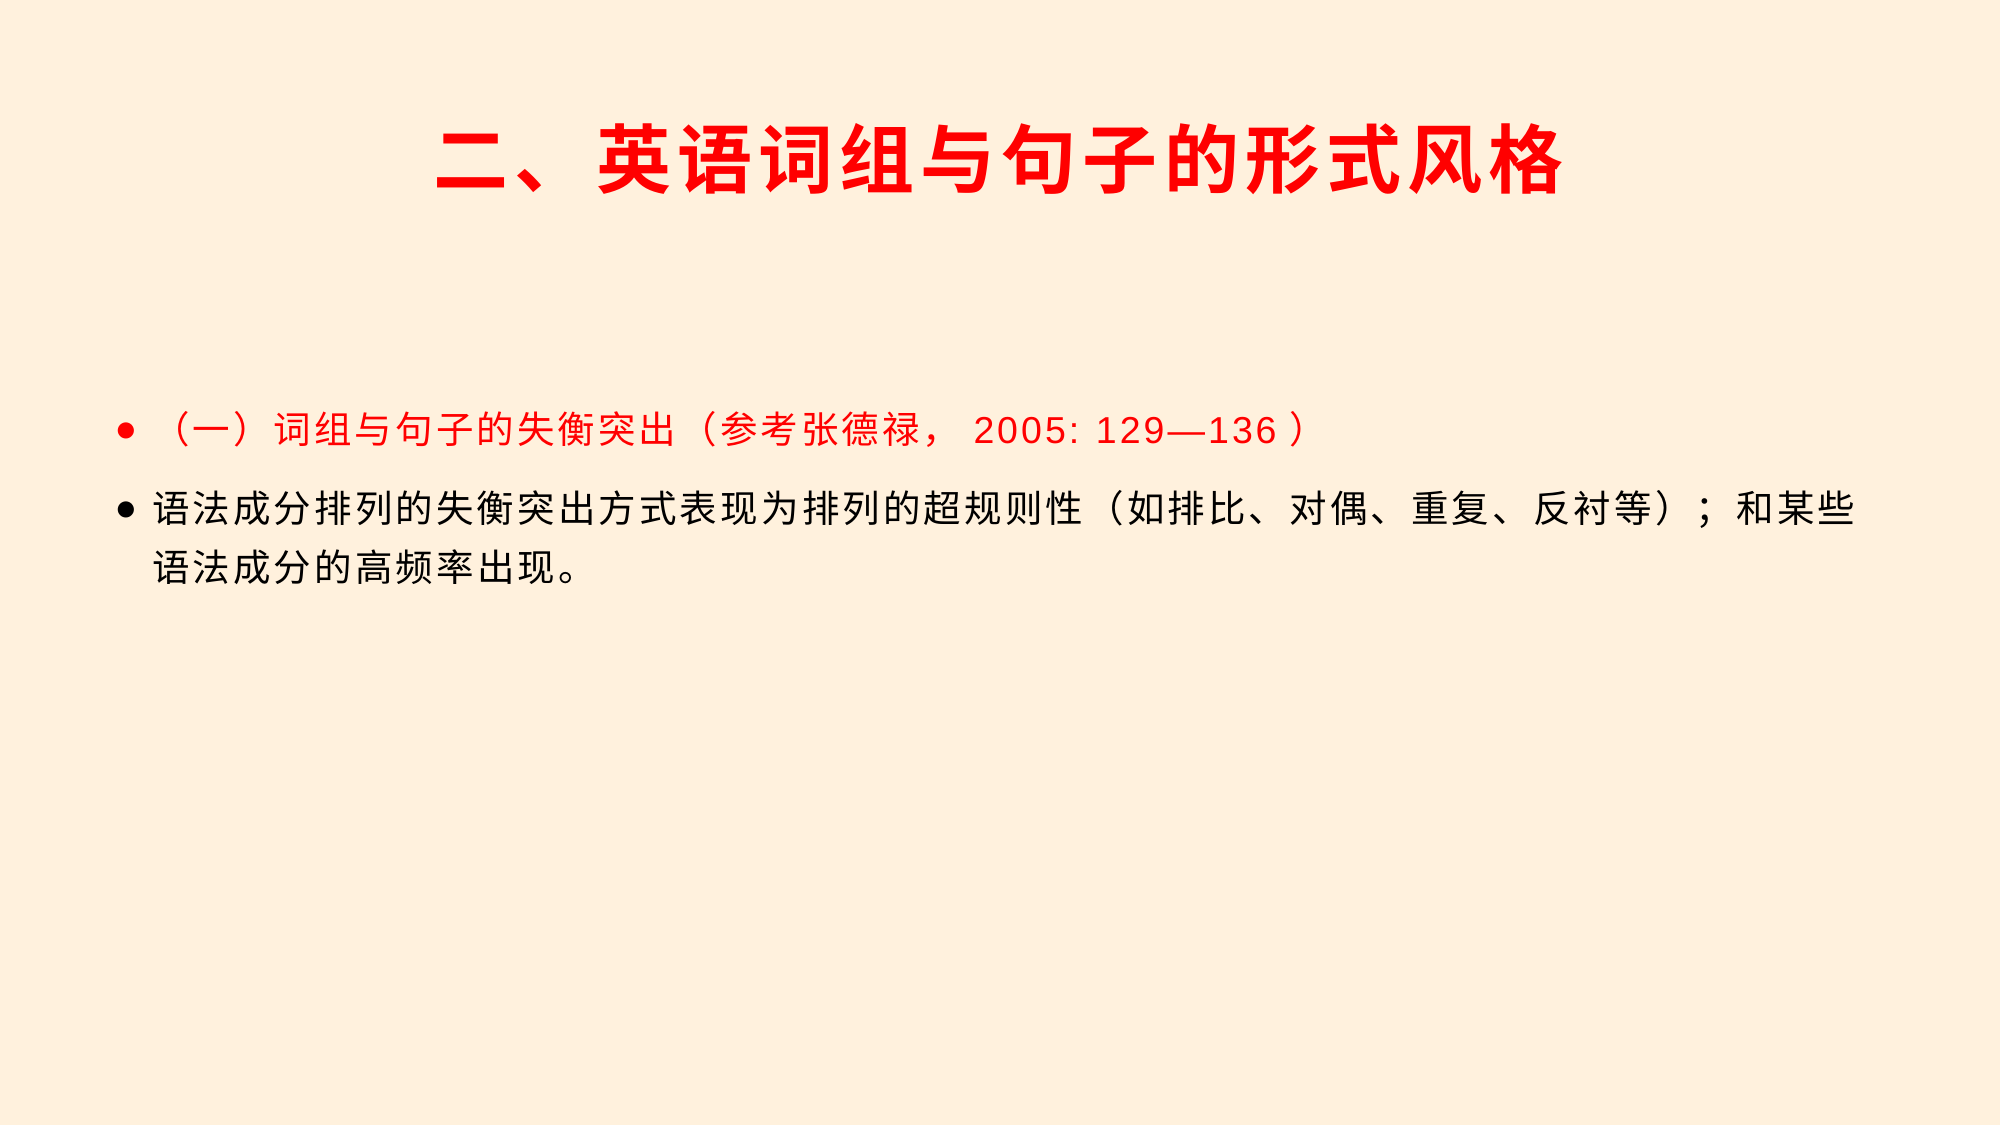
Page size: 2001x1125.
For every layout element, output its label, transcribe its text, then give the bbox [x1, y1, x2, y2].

list （一）词组与句子的失衡突出（参考张德禄，2005: 129—136） 语法成分排列的失衡突出方式表现为排列的超规则性（如排比、对偶、重复、反衬等）；和某些语法成分的高频率出现。 [99, 384, 1900, 1125]
title 二、英语词组与句子的形式风格 [99, 99, 1900, 216]
